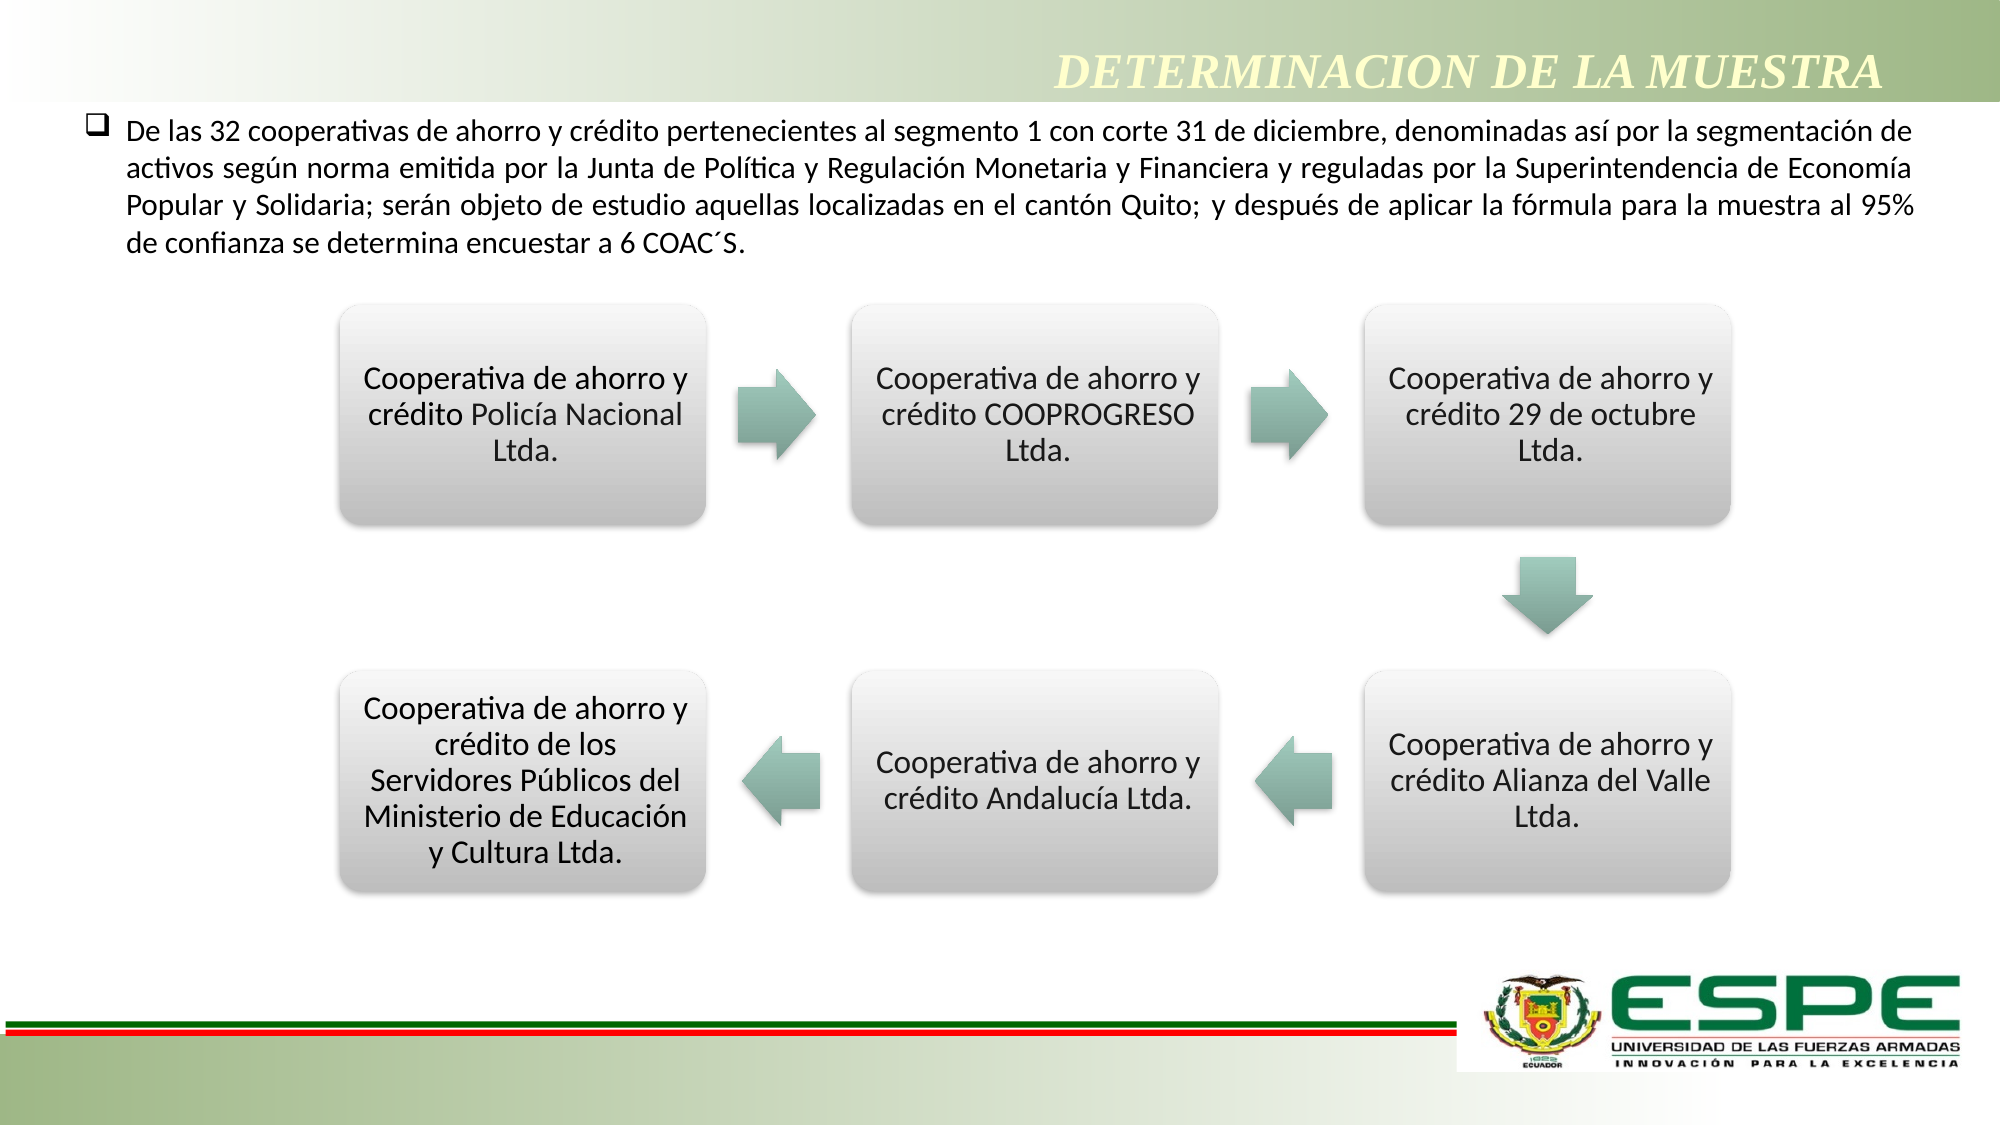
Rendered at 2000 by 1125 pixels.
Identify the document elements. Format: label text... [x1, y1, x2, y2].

list De las 32 cooperativas de ahorro y crédito pertenecientes al segmento 1 con corte 31 de diciembre, denominadas así por la segmentación de activos según norma emitida por la Junta de Política y Regulación Monetaria y Financiera y reguladas por la Superintendencia de Economía Popular y Solidaria; serán objeto de estudio aquellas localizadas en el cantón Quito; y después de aplicar la fórmula para la muestra al 95% de confianza se determina encuestar a 6 COAC´S. [69, 102, 1931, 845]
title DETERMINACION DE LA MUESTRA [99, 30, 1900, 102]
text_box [338, 302, 1733, 894]
picture [1456, 968, 1993, 1072]
